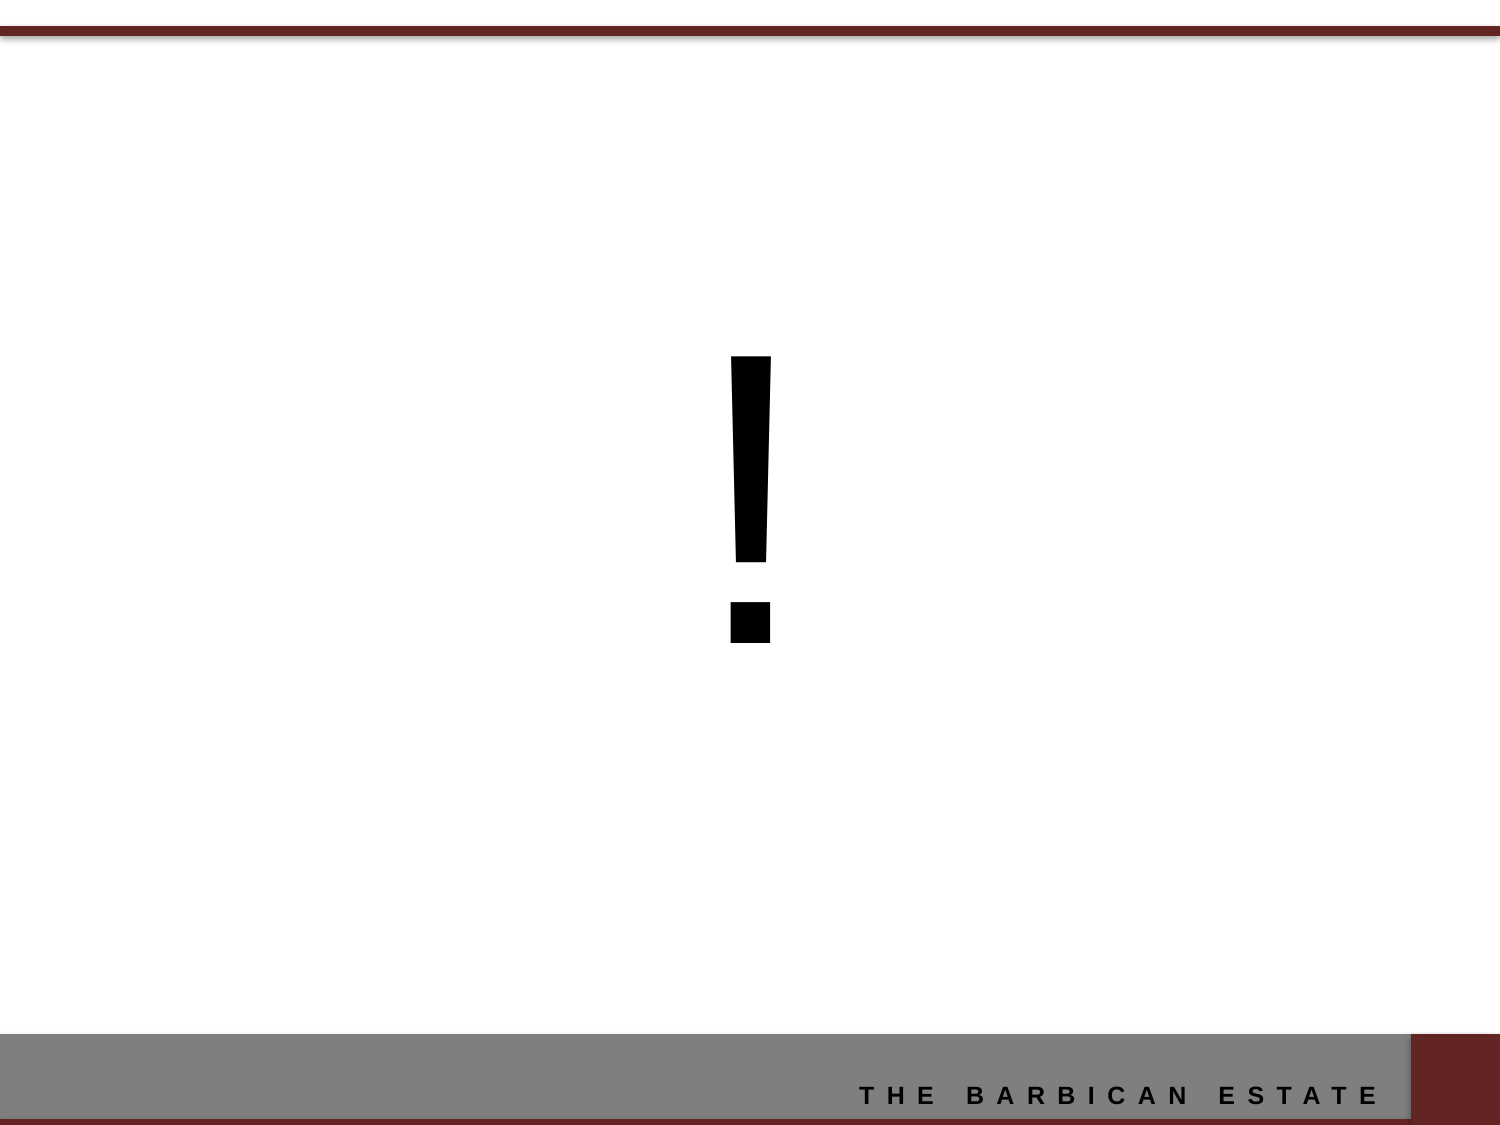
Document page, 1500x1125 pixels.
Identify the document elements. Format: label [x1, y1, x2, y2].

text_box [0, 30, 1500, 1125]
